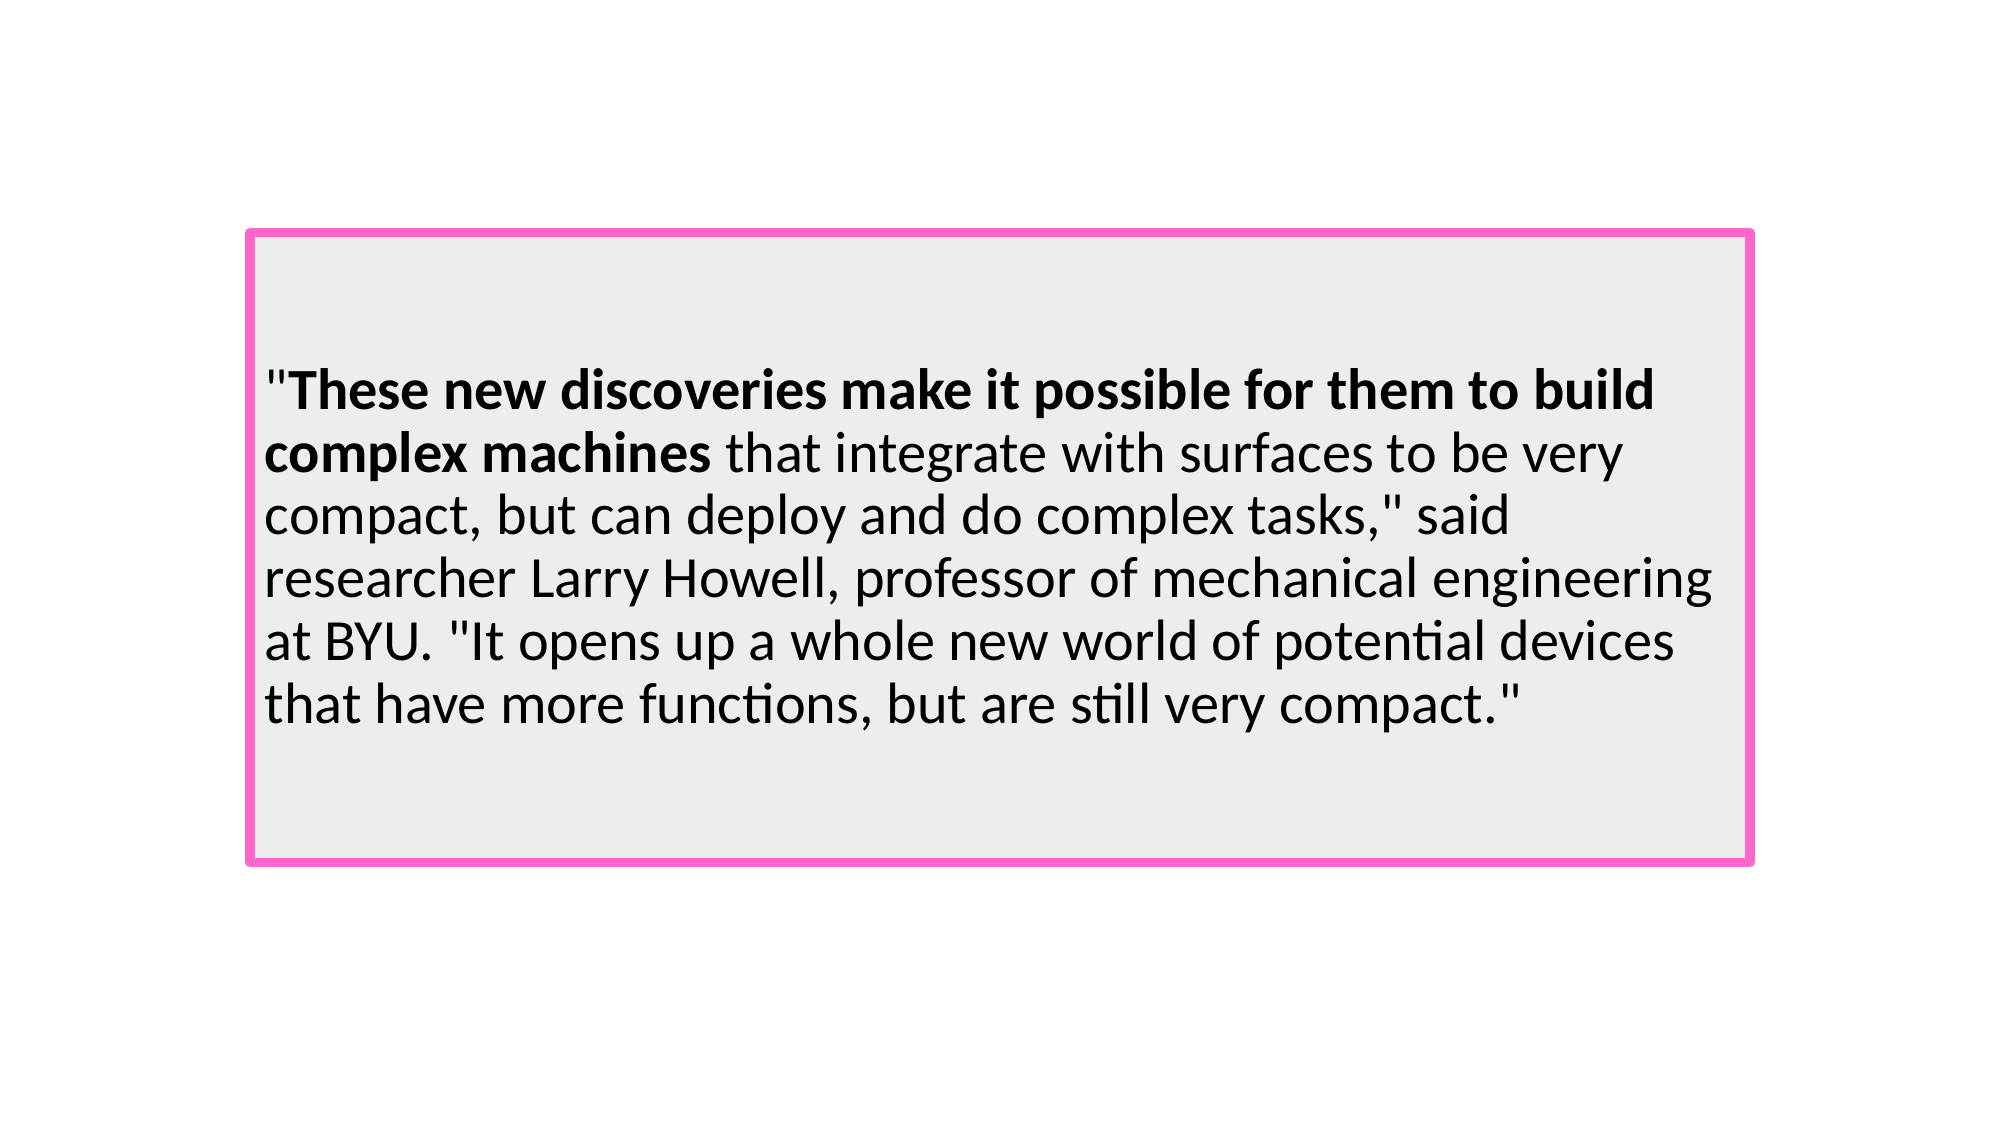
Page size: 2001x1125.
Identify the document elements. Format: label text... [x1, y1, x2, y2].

subtitle "These new discoveries make it possible for them to build complex machines that integrate with surfaces to be very compact, but can deploy and do complex tasks," said researcher Larry Howell, professor of mechanical engineering at BYU. "It opens up a whole new world of potential devices that have more functions, but are still very compact." [249, 232, 1750, 863]
